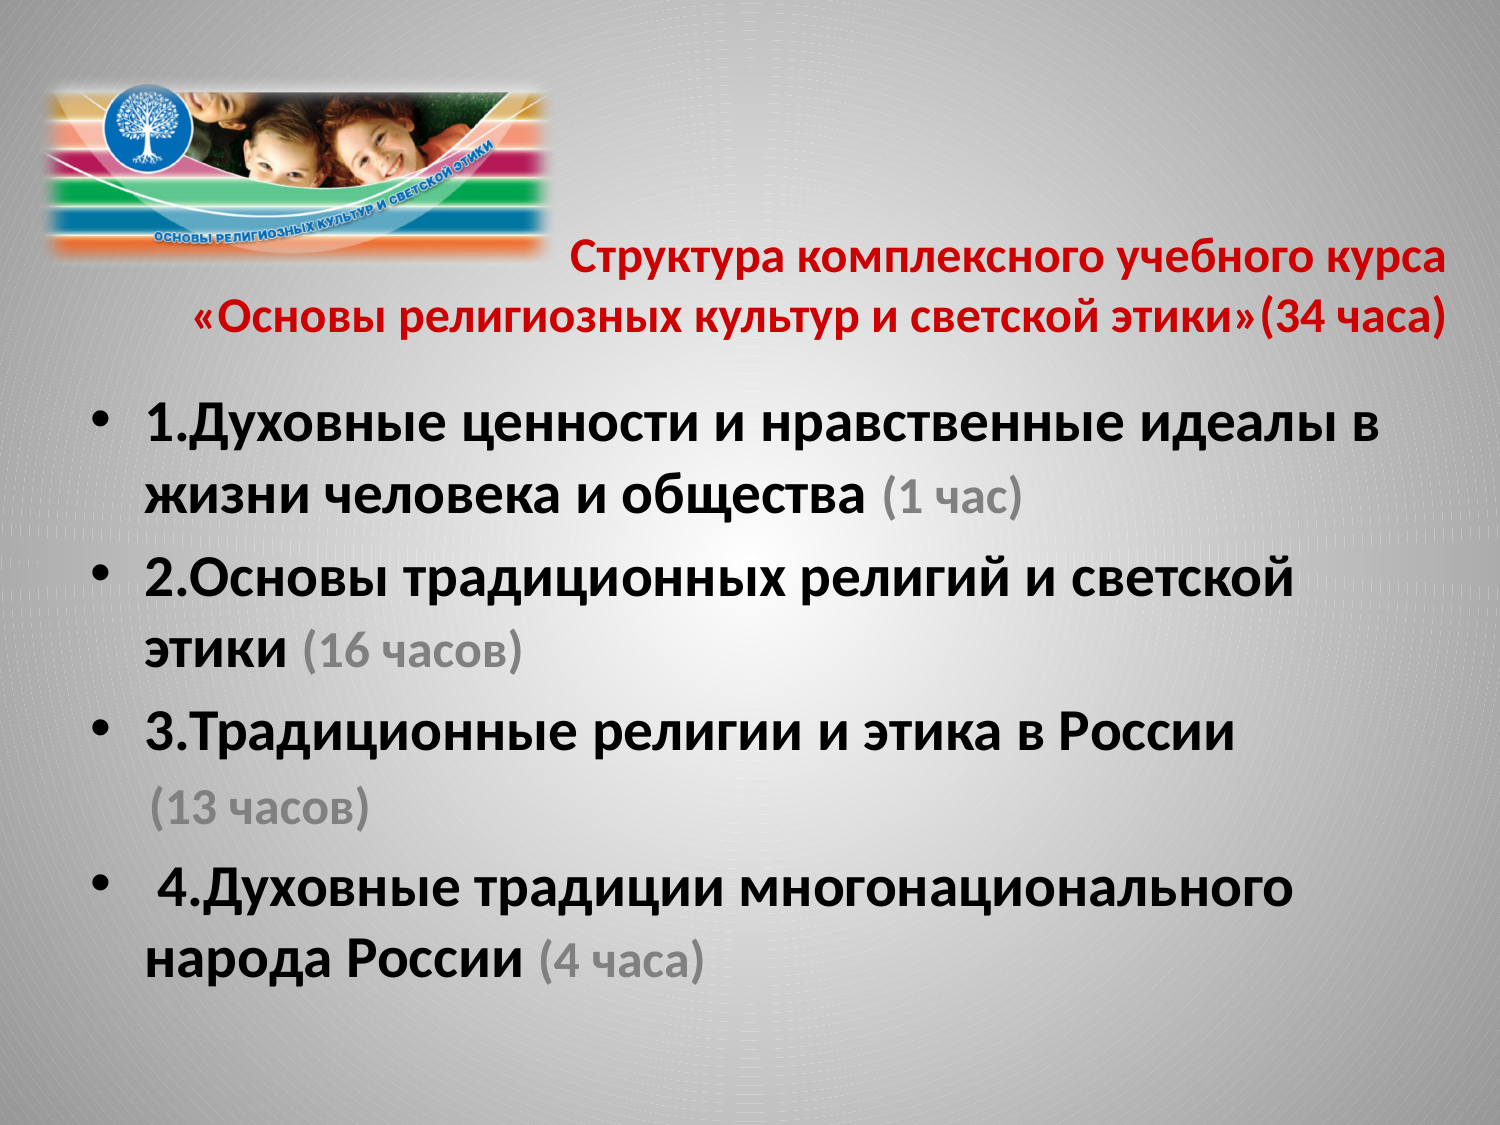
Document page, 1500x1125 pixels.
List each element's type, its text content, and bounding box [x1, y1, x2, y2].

title Структура комплексного учебного курса «Основы религиозных культур и светской этики»(34 часа) [62, 125, 1463, 350]
picture [37, 74, 557, 271]
list 1.Духовные ценности и нравственные идеалы в жизни человека и общества (1 час) 2.Основы традиционных религий и светской этики (16 часов) 3.Традиционные религии и этика в России (13 часов) 4.Духовные традиции многонационального народа России (4 часа) [75, 375, 1425, 1005]
